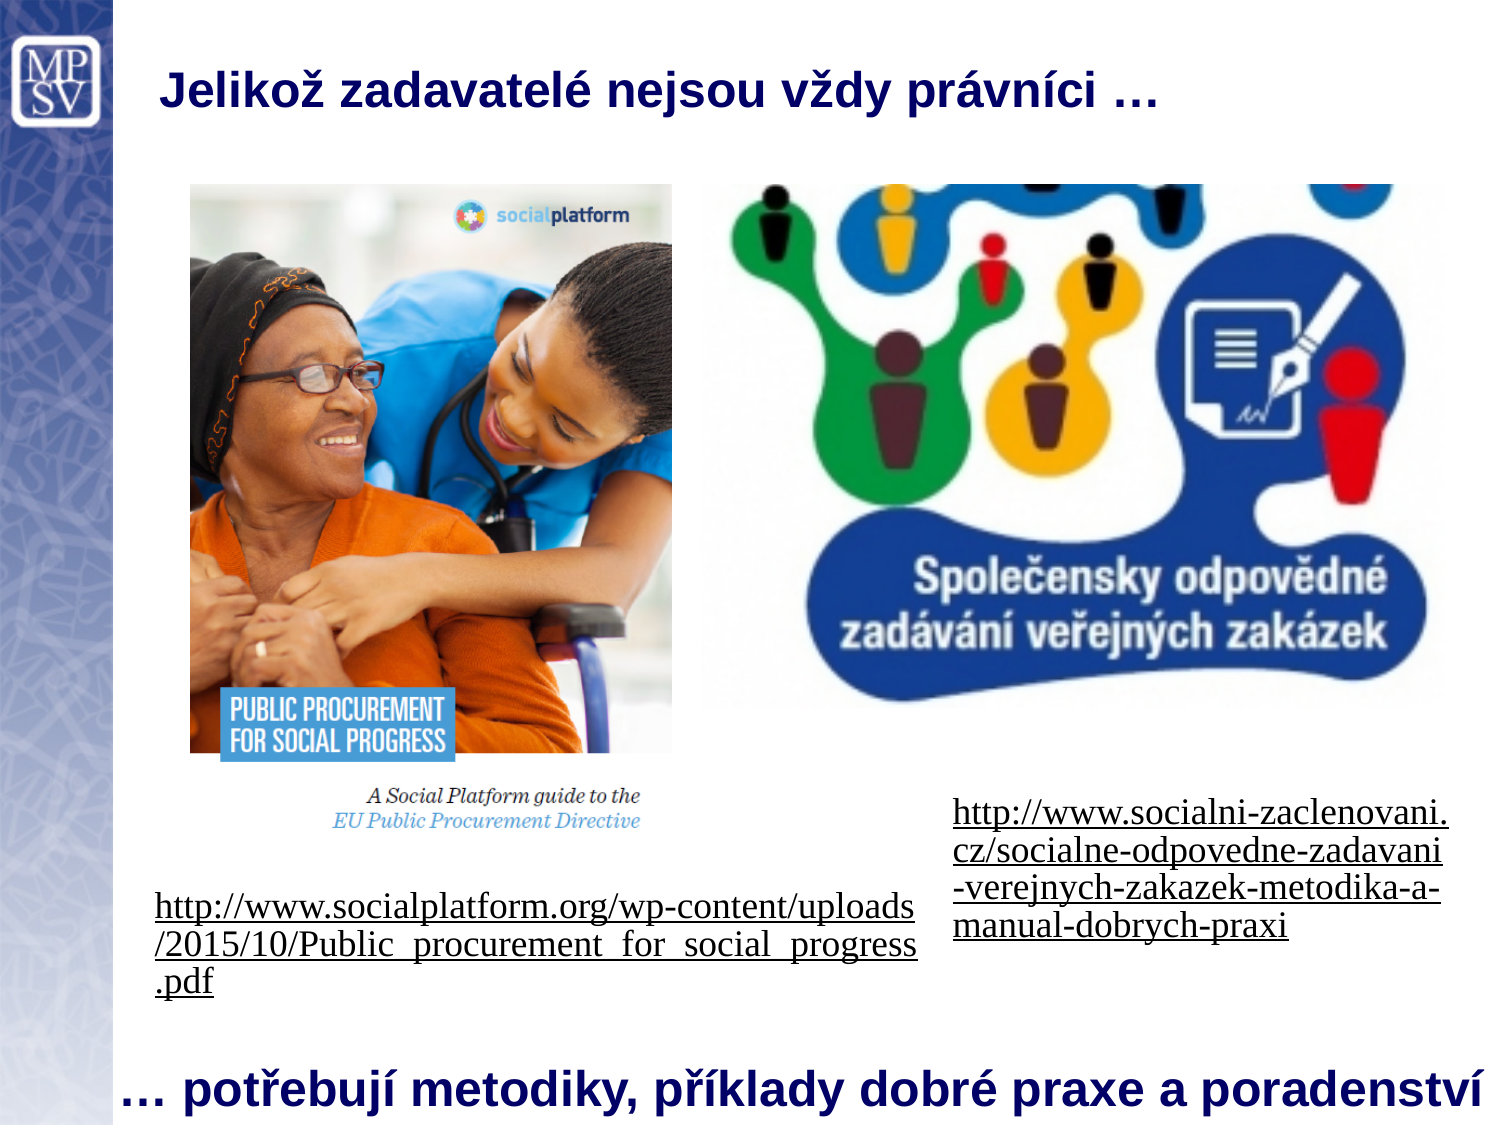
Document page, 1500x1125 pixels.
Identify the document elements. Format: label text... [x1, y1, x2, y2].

text_box … potřebují metodiky, příklady dobré praxe a poradenství [116, 1049, 1500, 1125]
text_box http://www.socialni-zaclenovani.cz/socialne-odpovedne-zadavani-verejnych-zakazek-metodika-a-manual-dobrych-praxi [937, 779, 1470, 1022]
picture [701, 184, 1445, 708]
text_box Jelikož zadavatelé nejsou vždy právníci … [144, 50, 1407, 126]
picture [0, 0, 113, 1125]
picture [190, 184, 672, 868]
text_box http://www.socialplatform.org/wp-content/uploads/2015/10/Public_procurement_for_social_progress.pdf [139, 873, 939, 1026]
